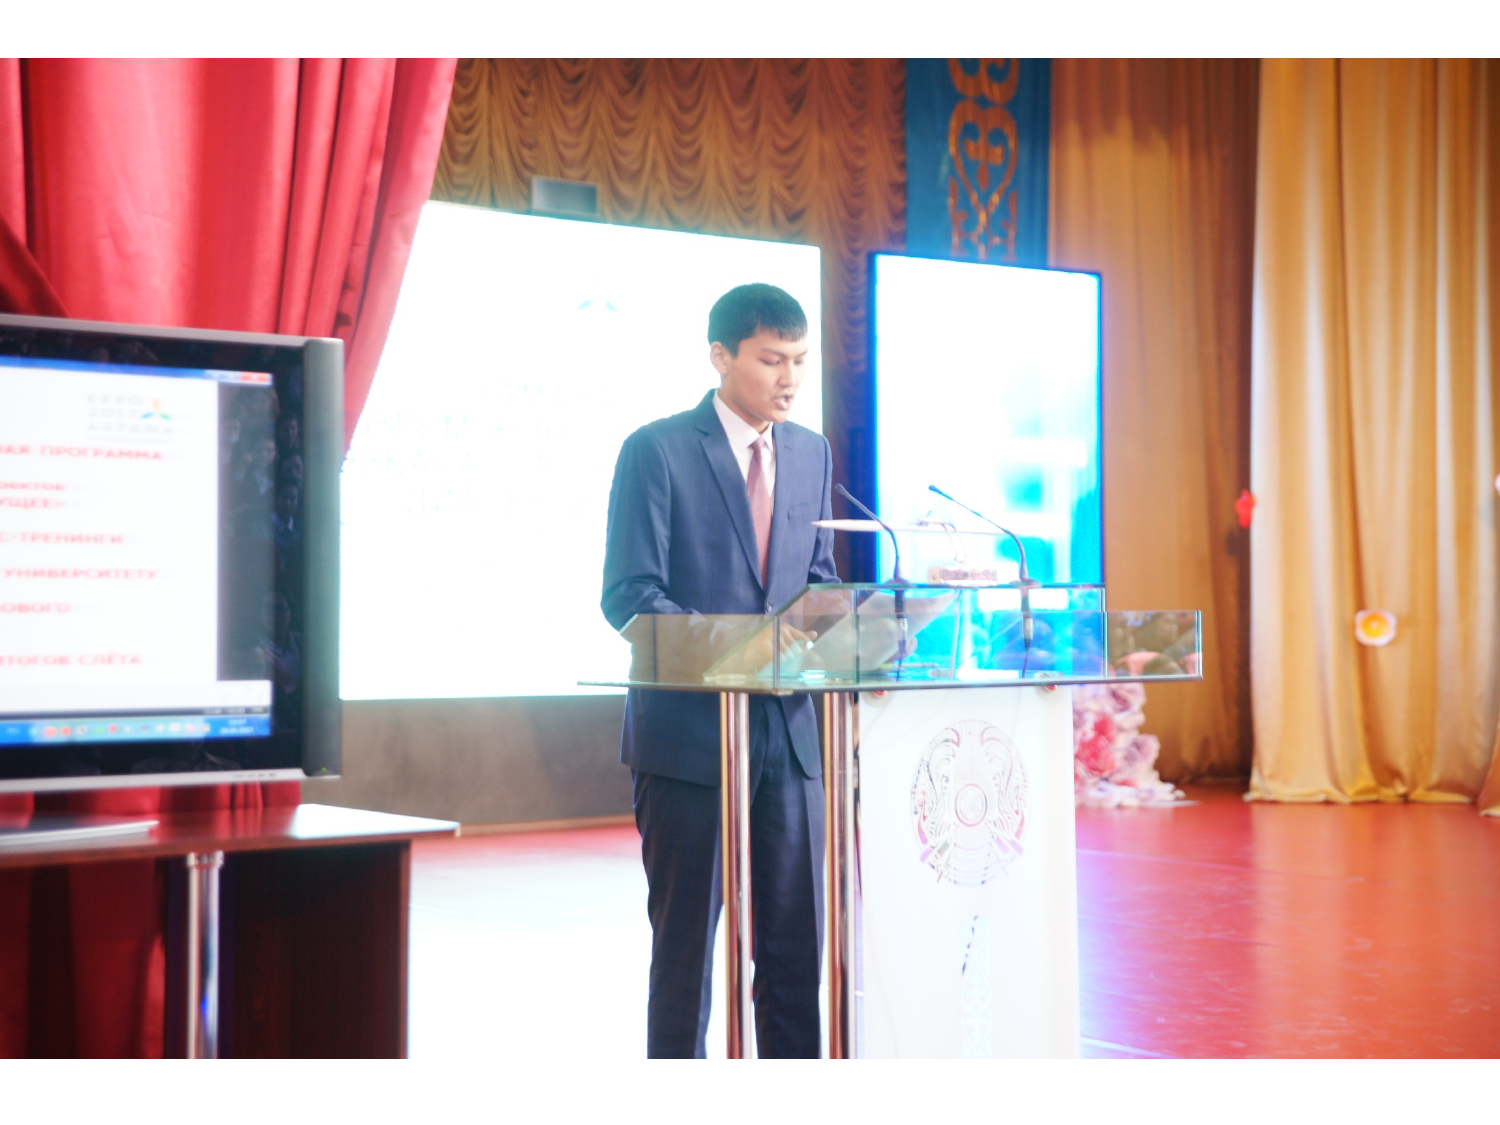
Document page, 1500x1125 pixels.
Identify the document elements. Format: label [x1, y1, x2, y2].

picture [0, 58, 1500, 1059]
